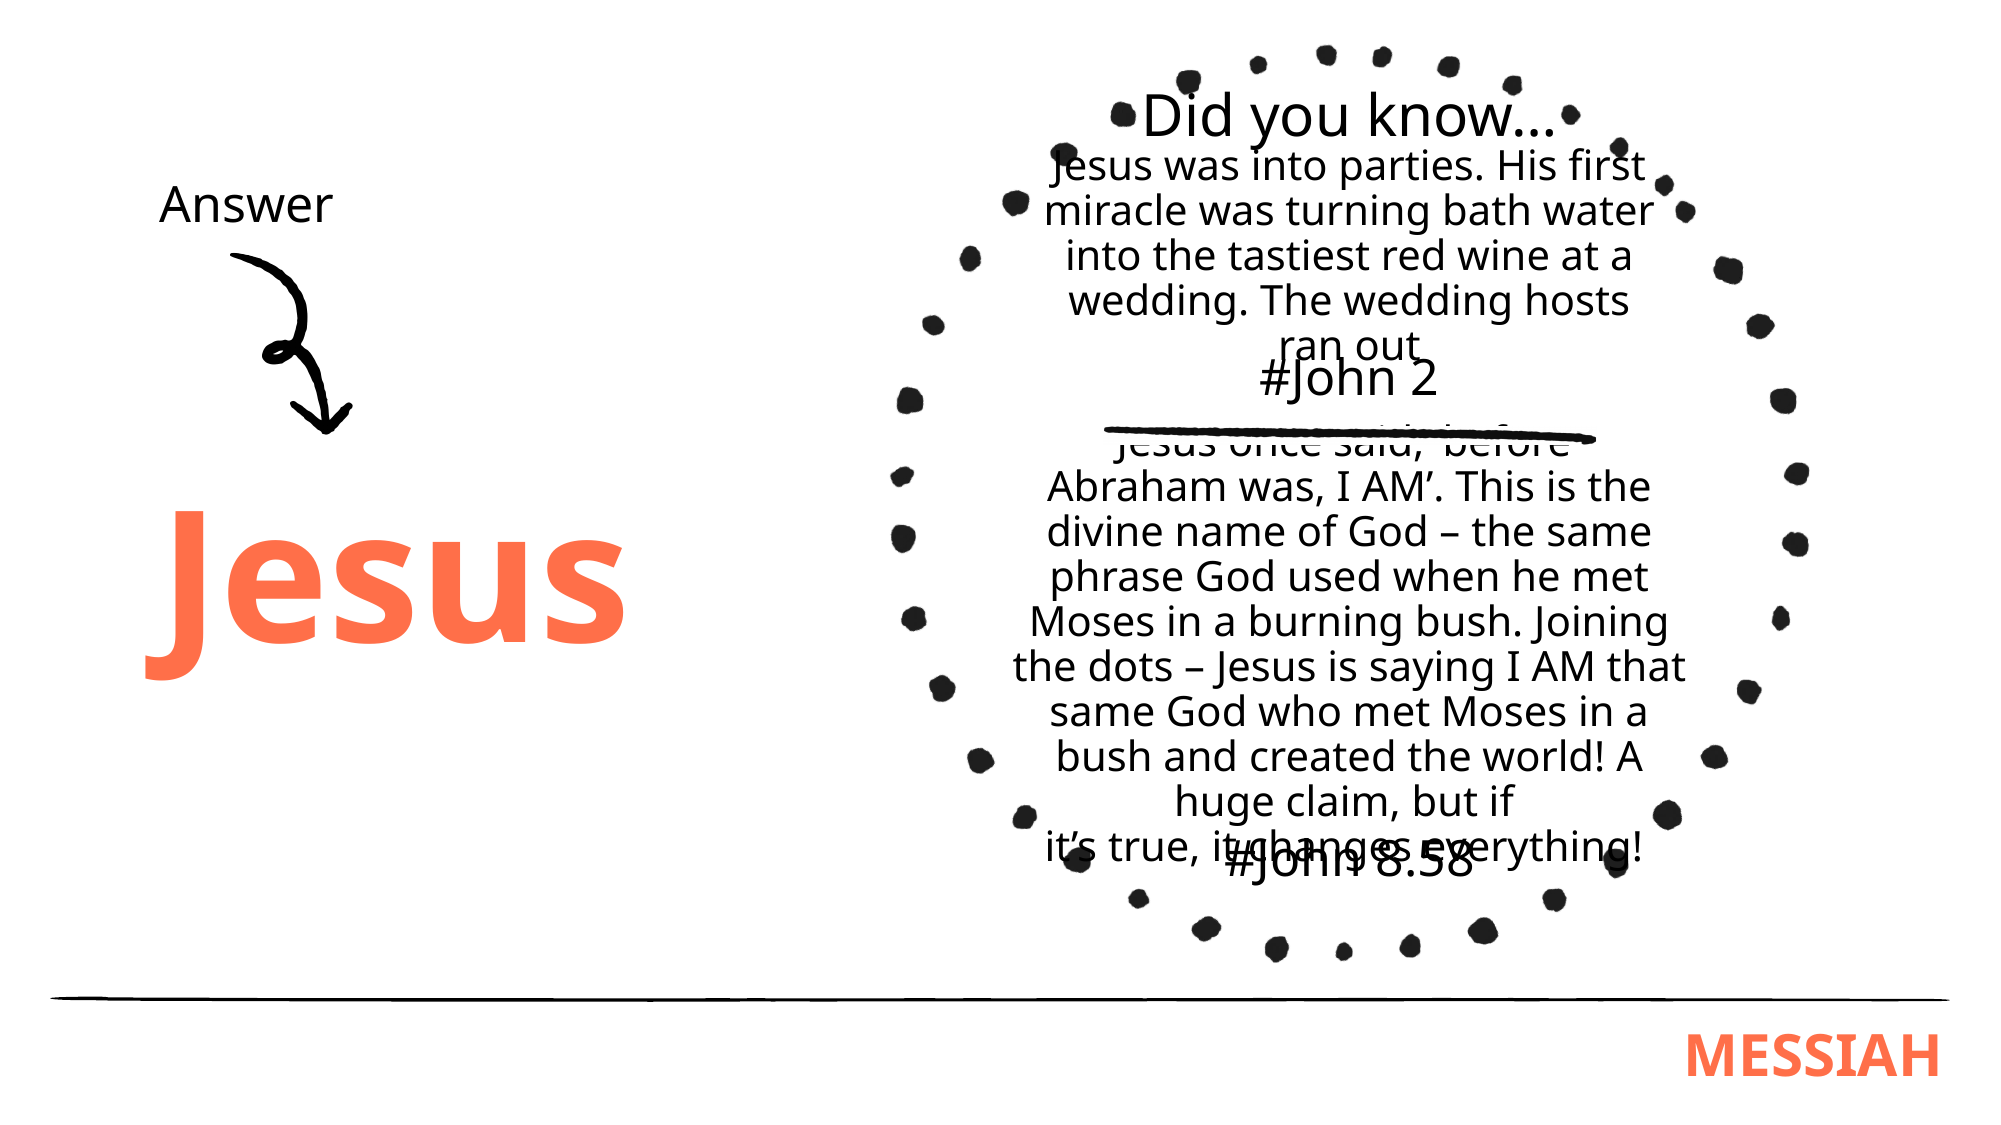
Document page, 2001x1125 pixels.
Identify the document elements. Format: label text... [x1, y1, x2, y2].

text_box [888, 43, 1810, 964]
text_box [50, 996, 1558, 1002]
picture [198, 252, 378, 438]
title Jesus [144, 475, 799, 691]
subtitle Answer [144, 171, 888, 242]
list MESSIAH [1558, 443, 1958, 1097]
